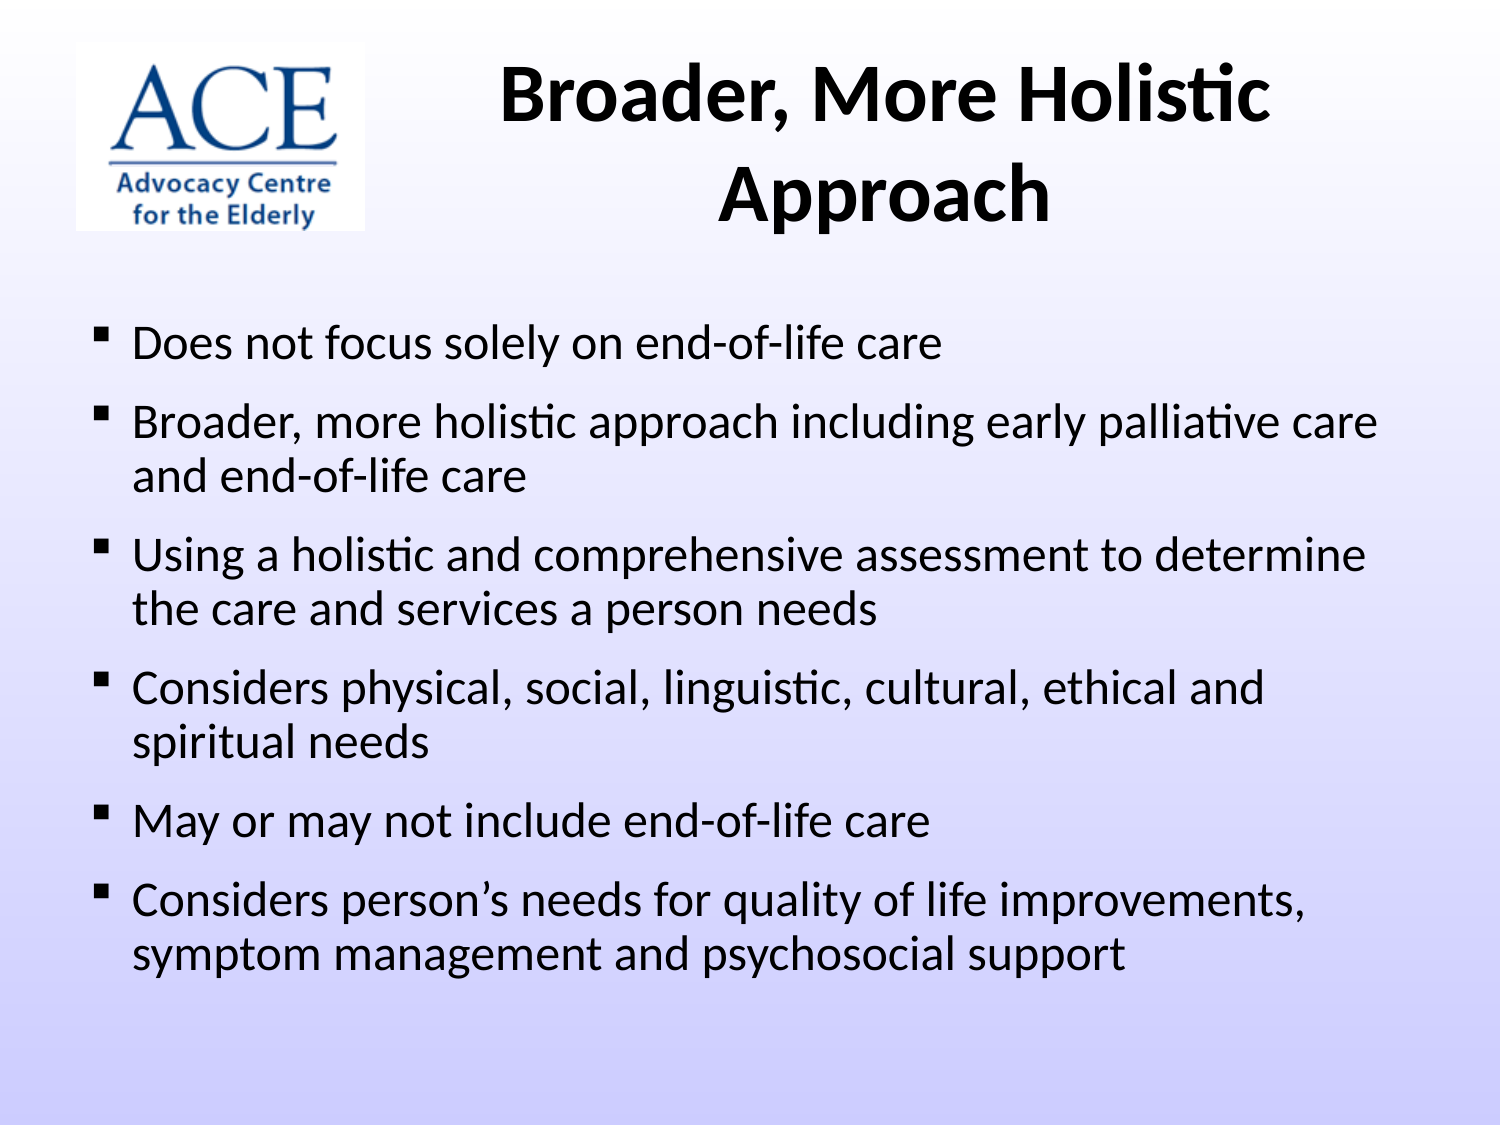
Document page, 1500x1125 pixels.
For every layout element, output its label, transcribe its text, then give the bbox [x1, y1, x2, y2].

text_box Broader, More Holistic Approach [407, 30, 1365, 246]
picture [76, 42, 365, 231]
text_box Does not focus solely on end-of-life care Broader, more holistic approach including early palliative care and end-of-life care Using a holistic and comprehensive assessment to determine the care and services a person needs Considers physical, social, linguistic, cultural, ethical and spiritual needs May or may not include end-of-life care Considers person’s needs for quality of life improvements, symptom management and psychosocial support [74, 309, 1425, 1068]
